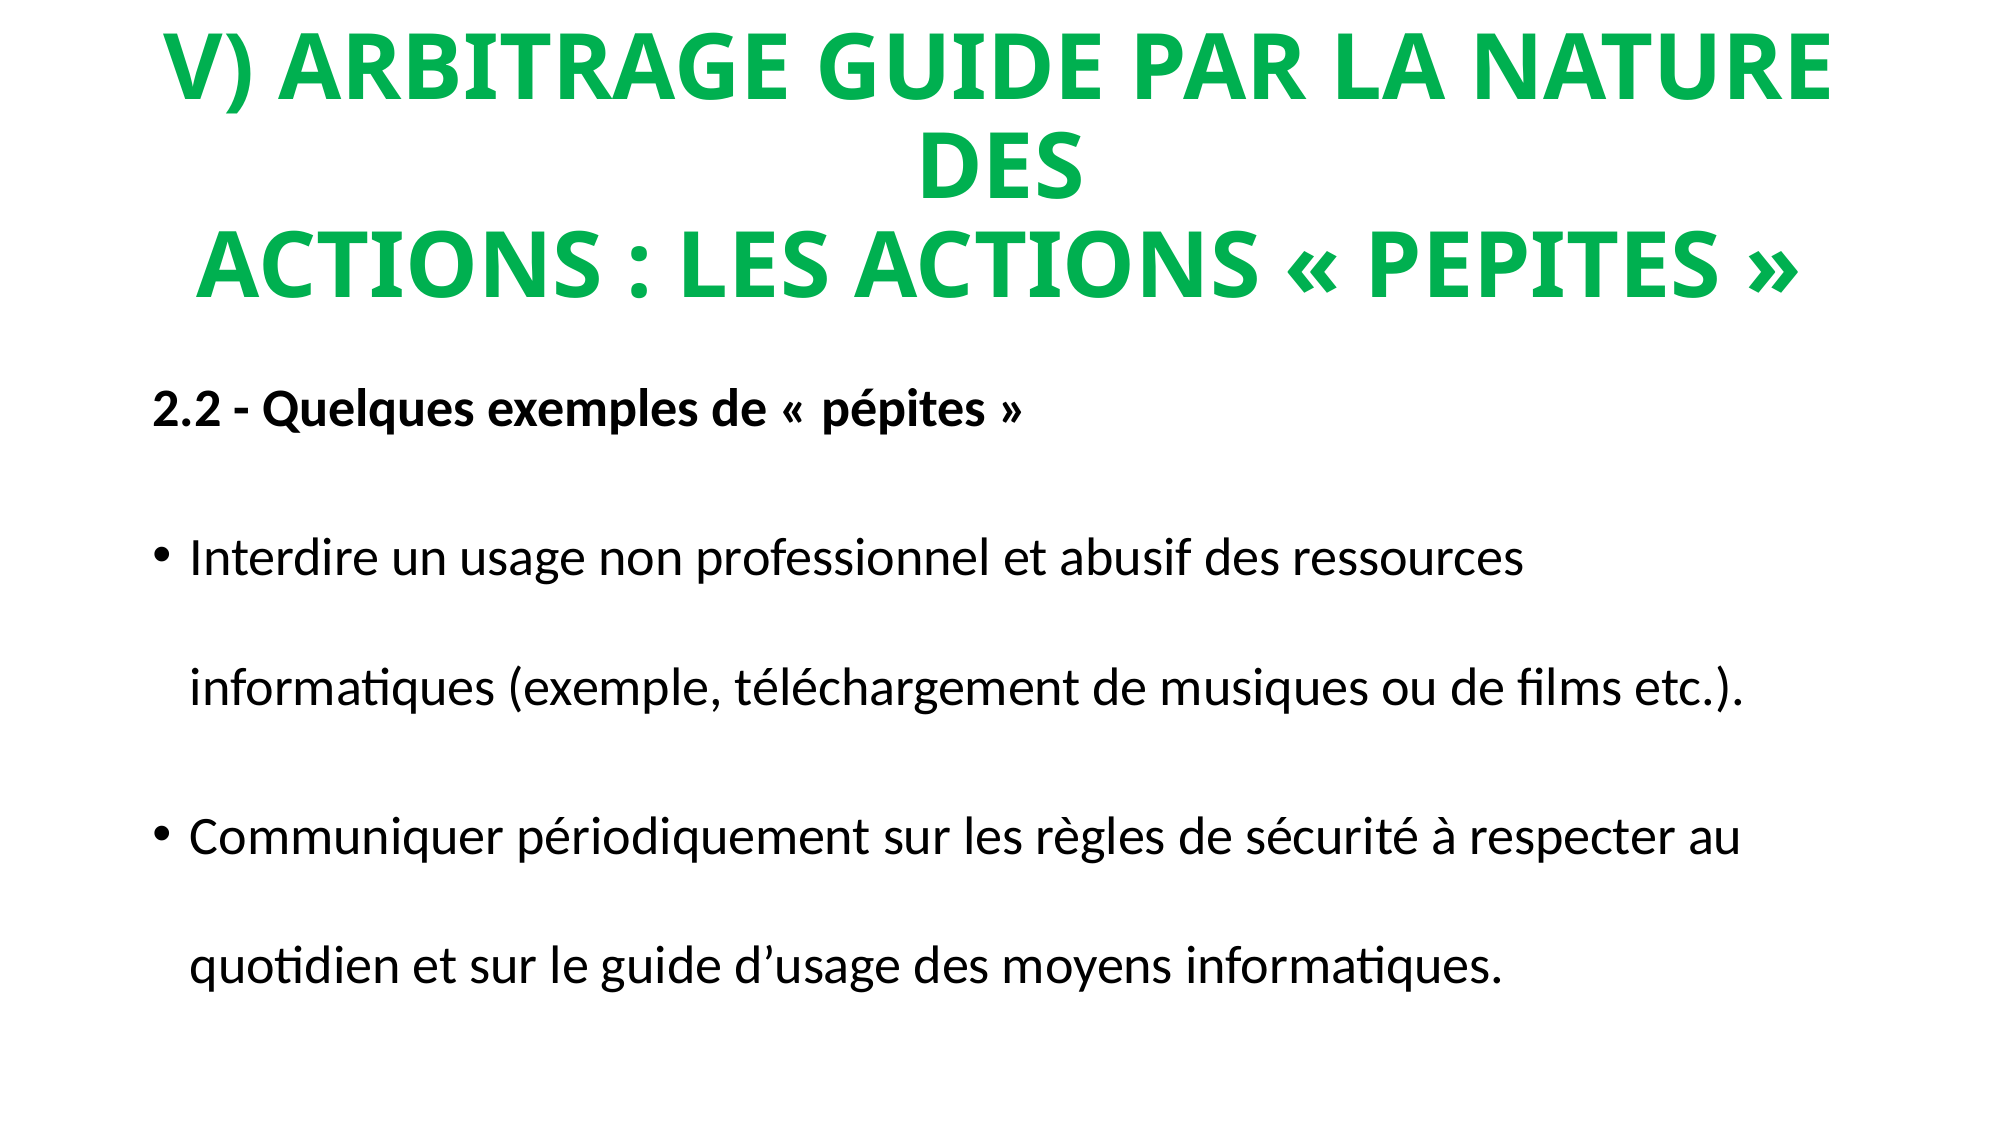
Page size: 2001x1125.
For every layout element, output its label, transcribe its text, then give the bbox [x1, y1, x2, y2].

list 2.2 - Quelques exemples de « pépites » Interdire un usage non professionnel et abusif des ressources informatiques (exemple, téléchargement de musiques ou de films etc.). Communiquer périodiquement sur les règles de sécurité à respecter au quotidien et sur le guide d’usage des moyens informatiques. [137, 299, 1863, 1014]
title V) ARBITRAGE GUIDE PAR LA NATURE DES ACTIONS : LES ACTIONS « PEPITES » [137, 59, 1863, 278]
